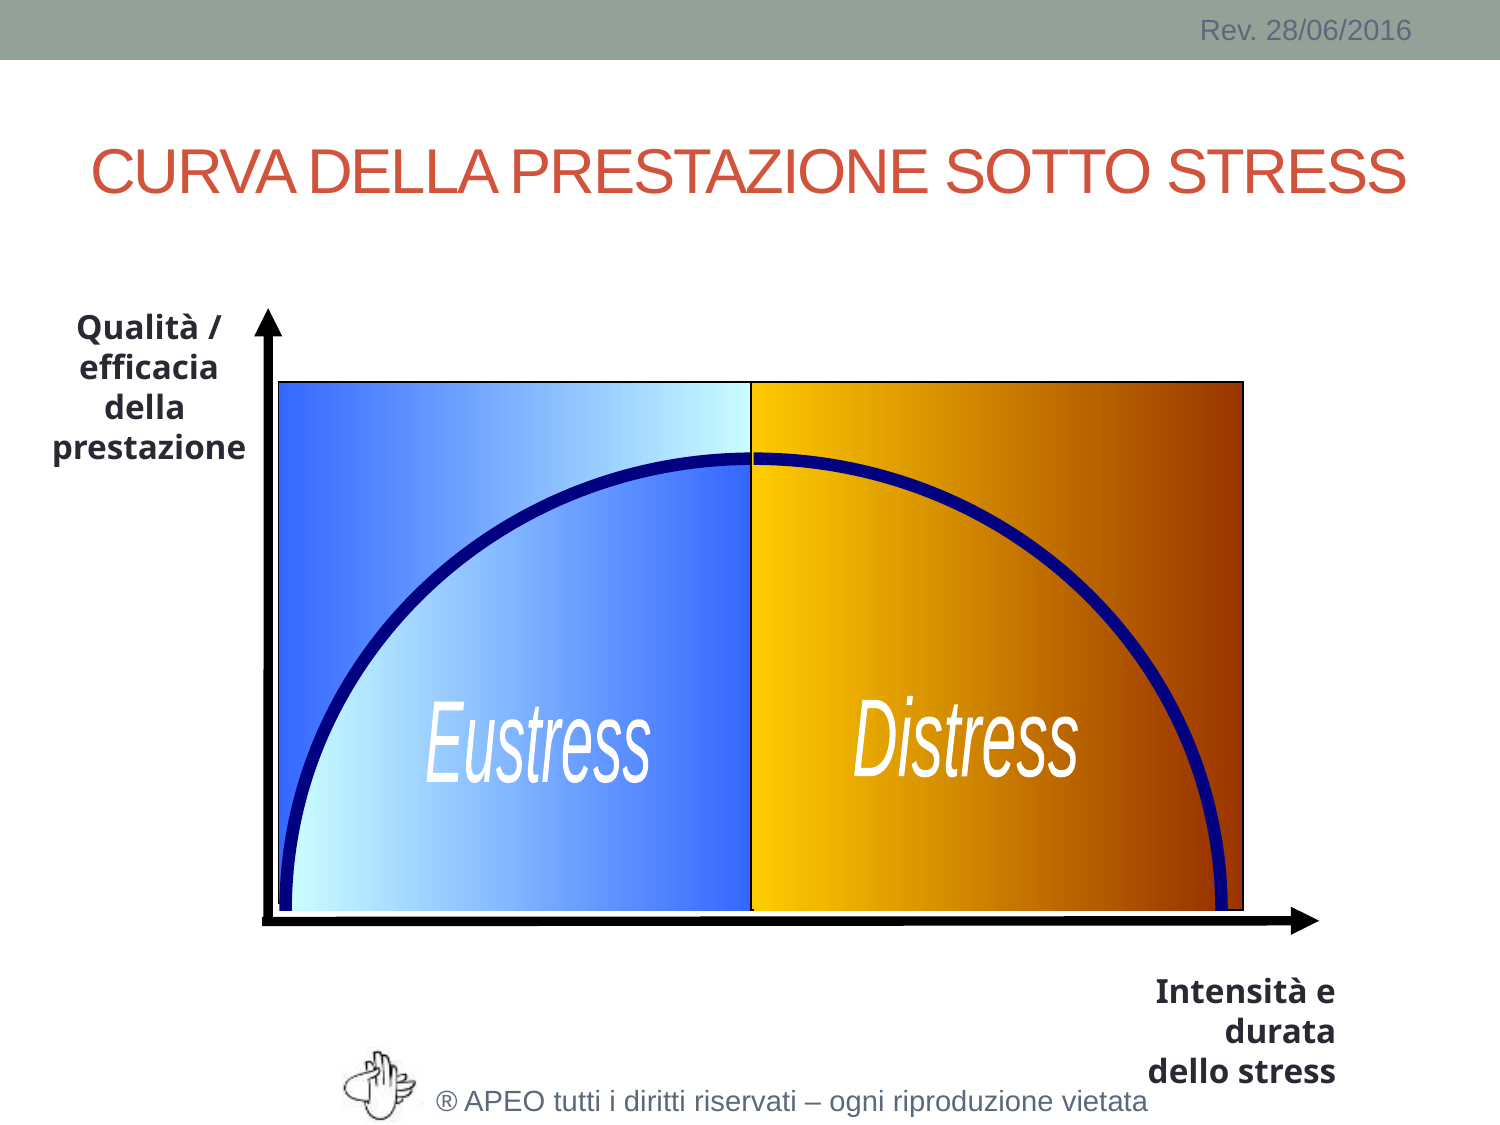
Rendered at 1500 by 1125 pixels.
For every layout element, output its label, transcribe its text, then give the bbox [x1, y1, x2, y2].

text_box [0, 169, 1352, 1067]
picture [341, 1067, 424, 1125]
title CURVA DELLA PRESTAZIONE SOTTO STRESS [75, 87, 1425, 250]
